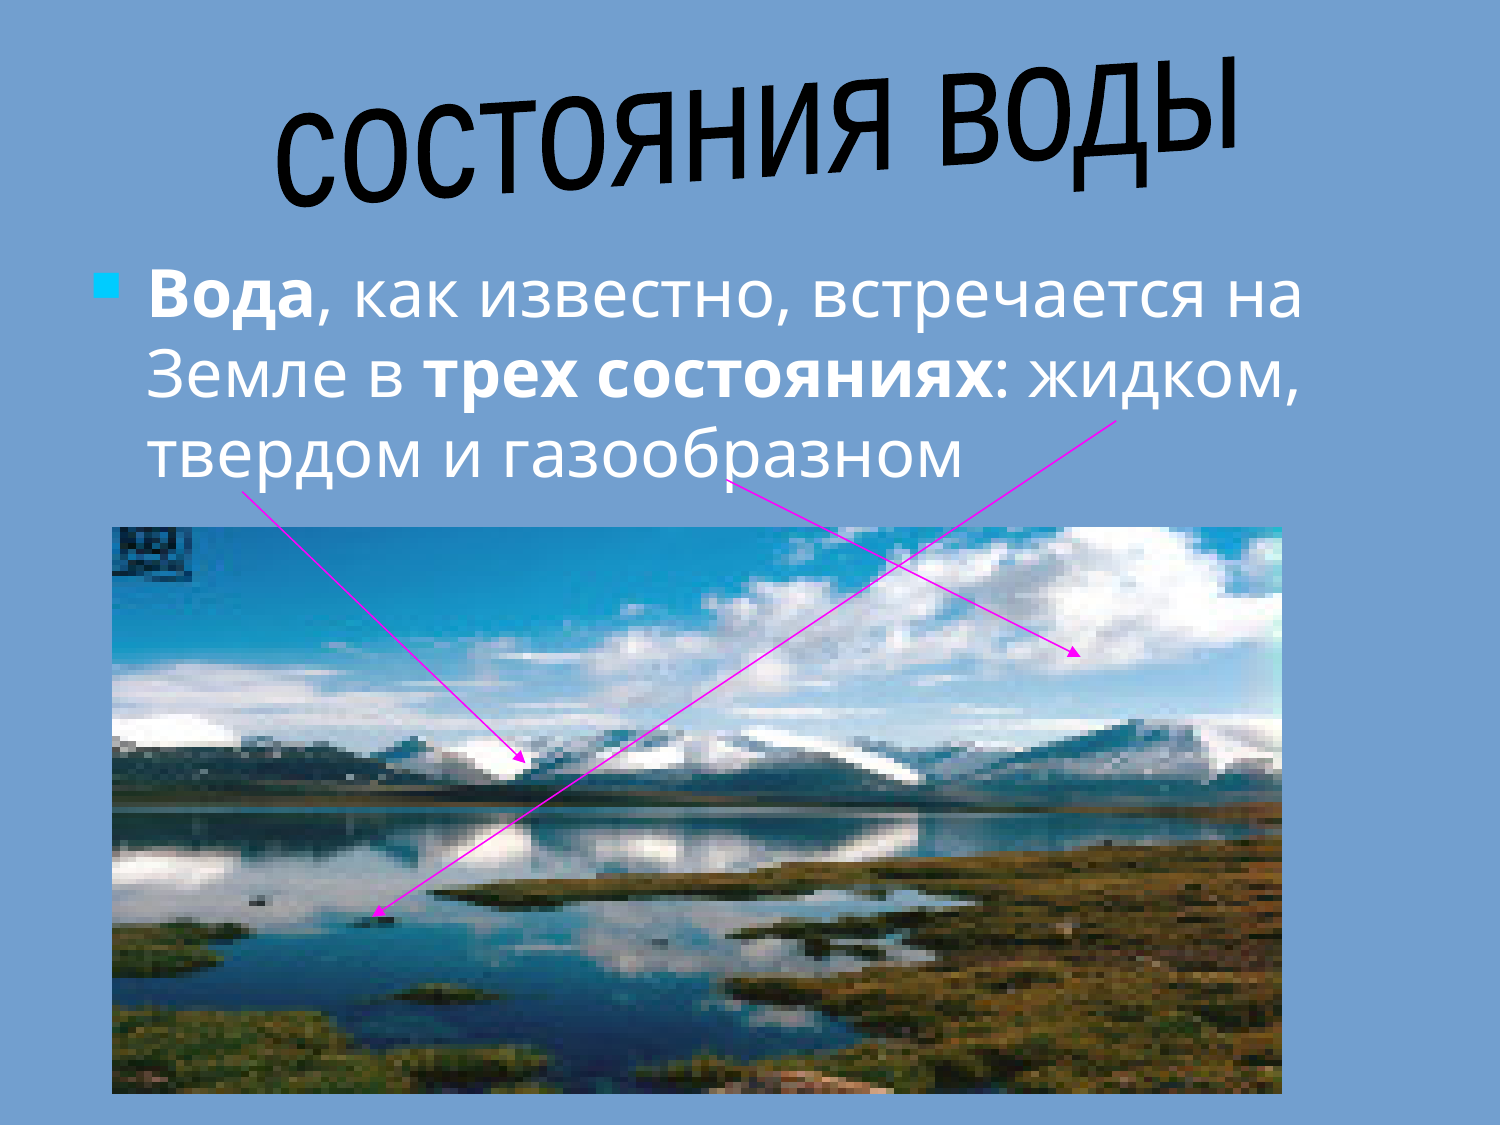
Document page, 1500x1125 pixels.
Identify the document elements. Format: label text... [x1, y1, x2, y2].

picture [111, 526, 1282, 1095]
list Вода, как известно, встречается на Земле в трех состояниях: жидком, твердом и газообразном [74, 243, 1426, 1001]
